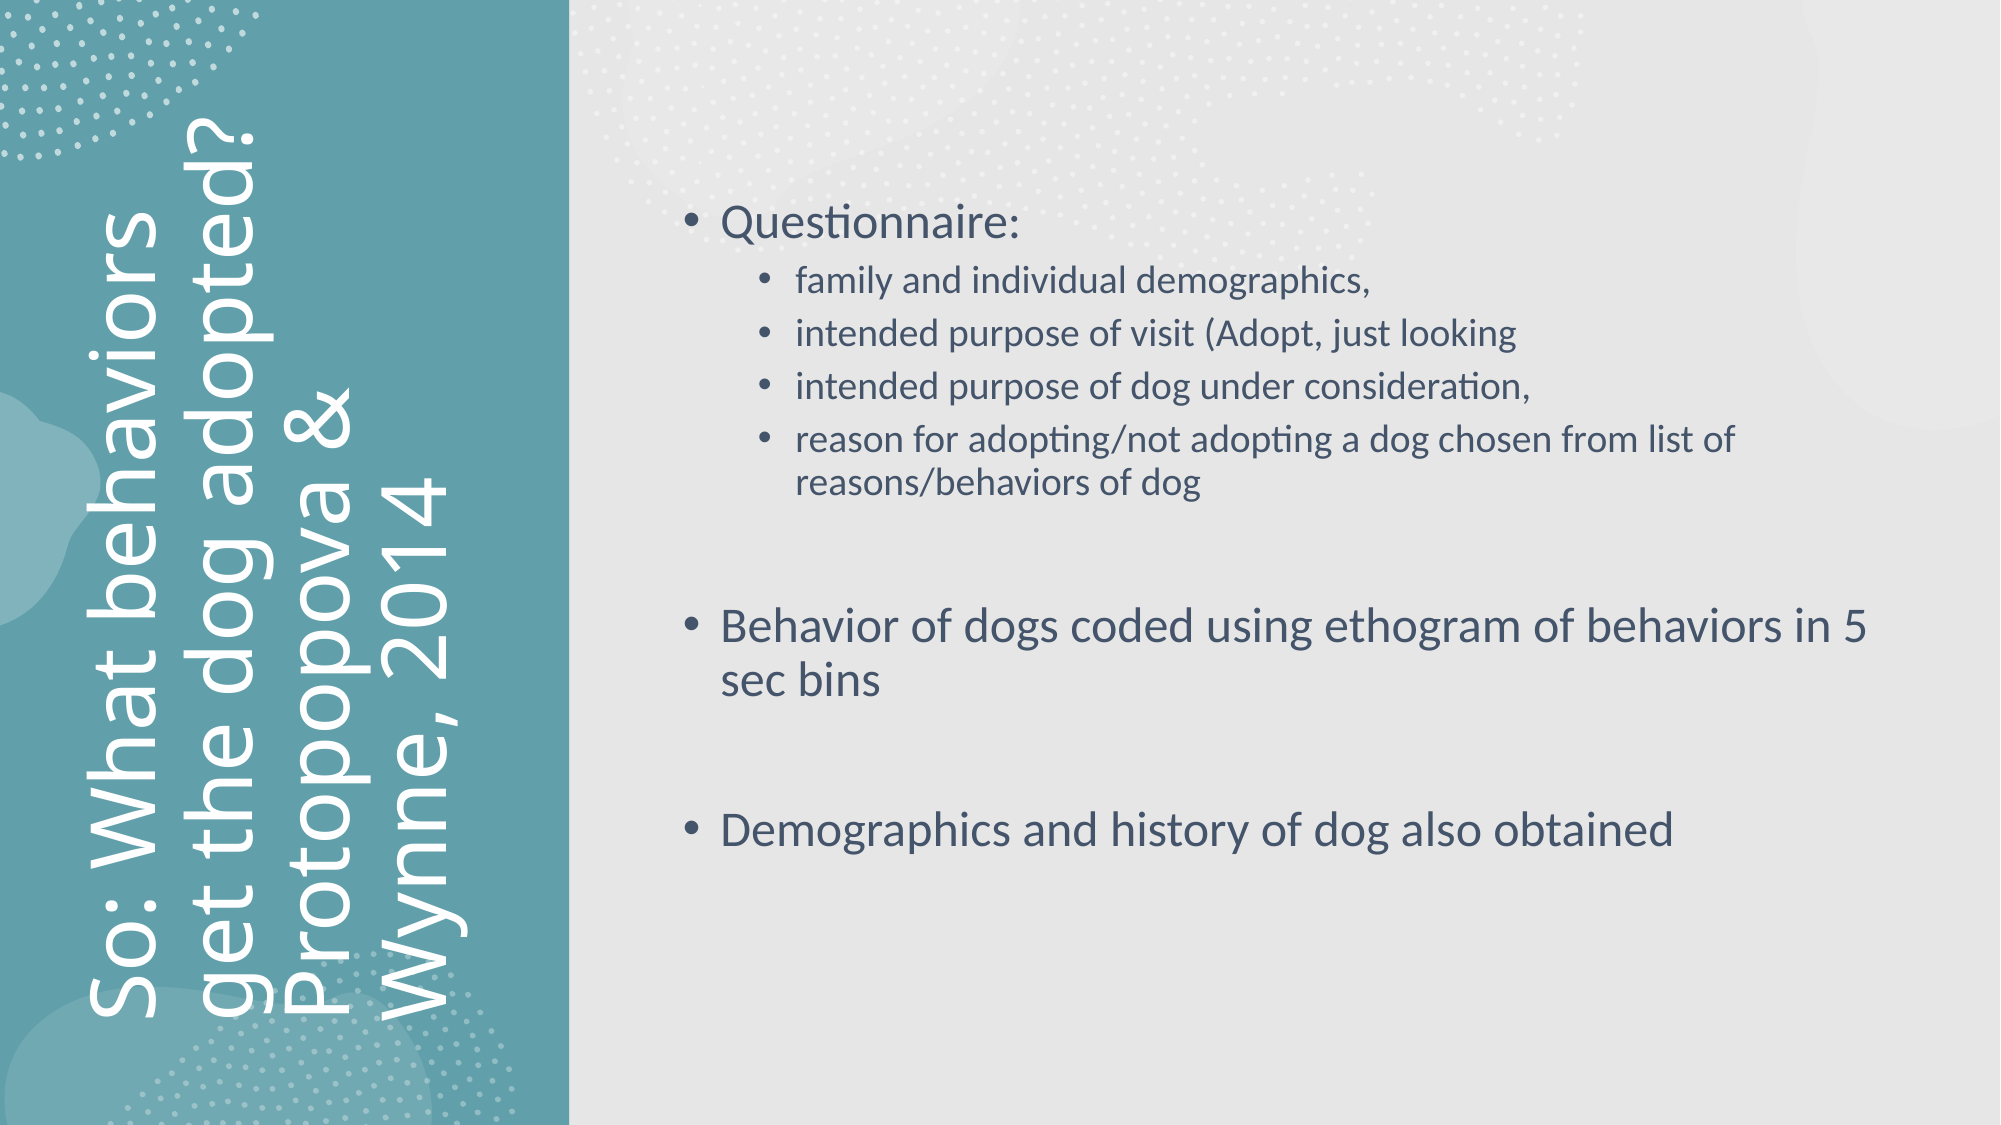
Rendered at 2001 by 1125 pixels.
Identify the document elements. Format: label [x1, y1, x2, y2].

text_box [0, 0, 2000, 1125]
